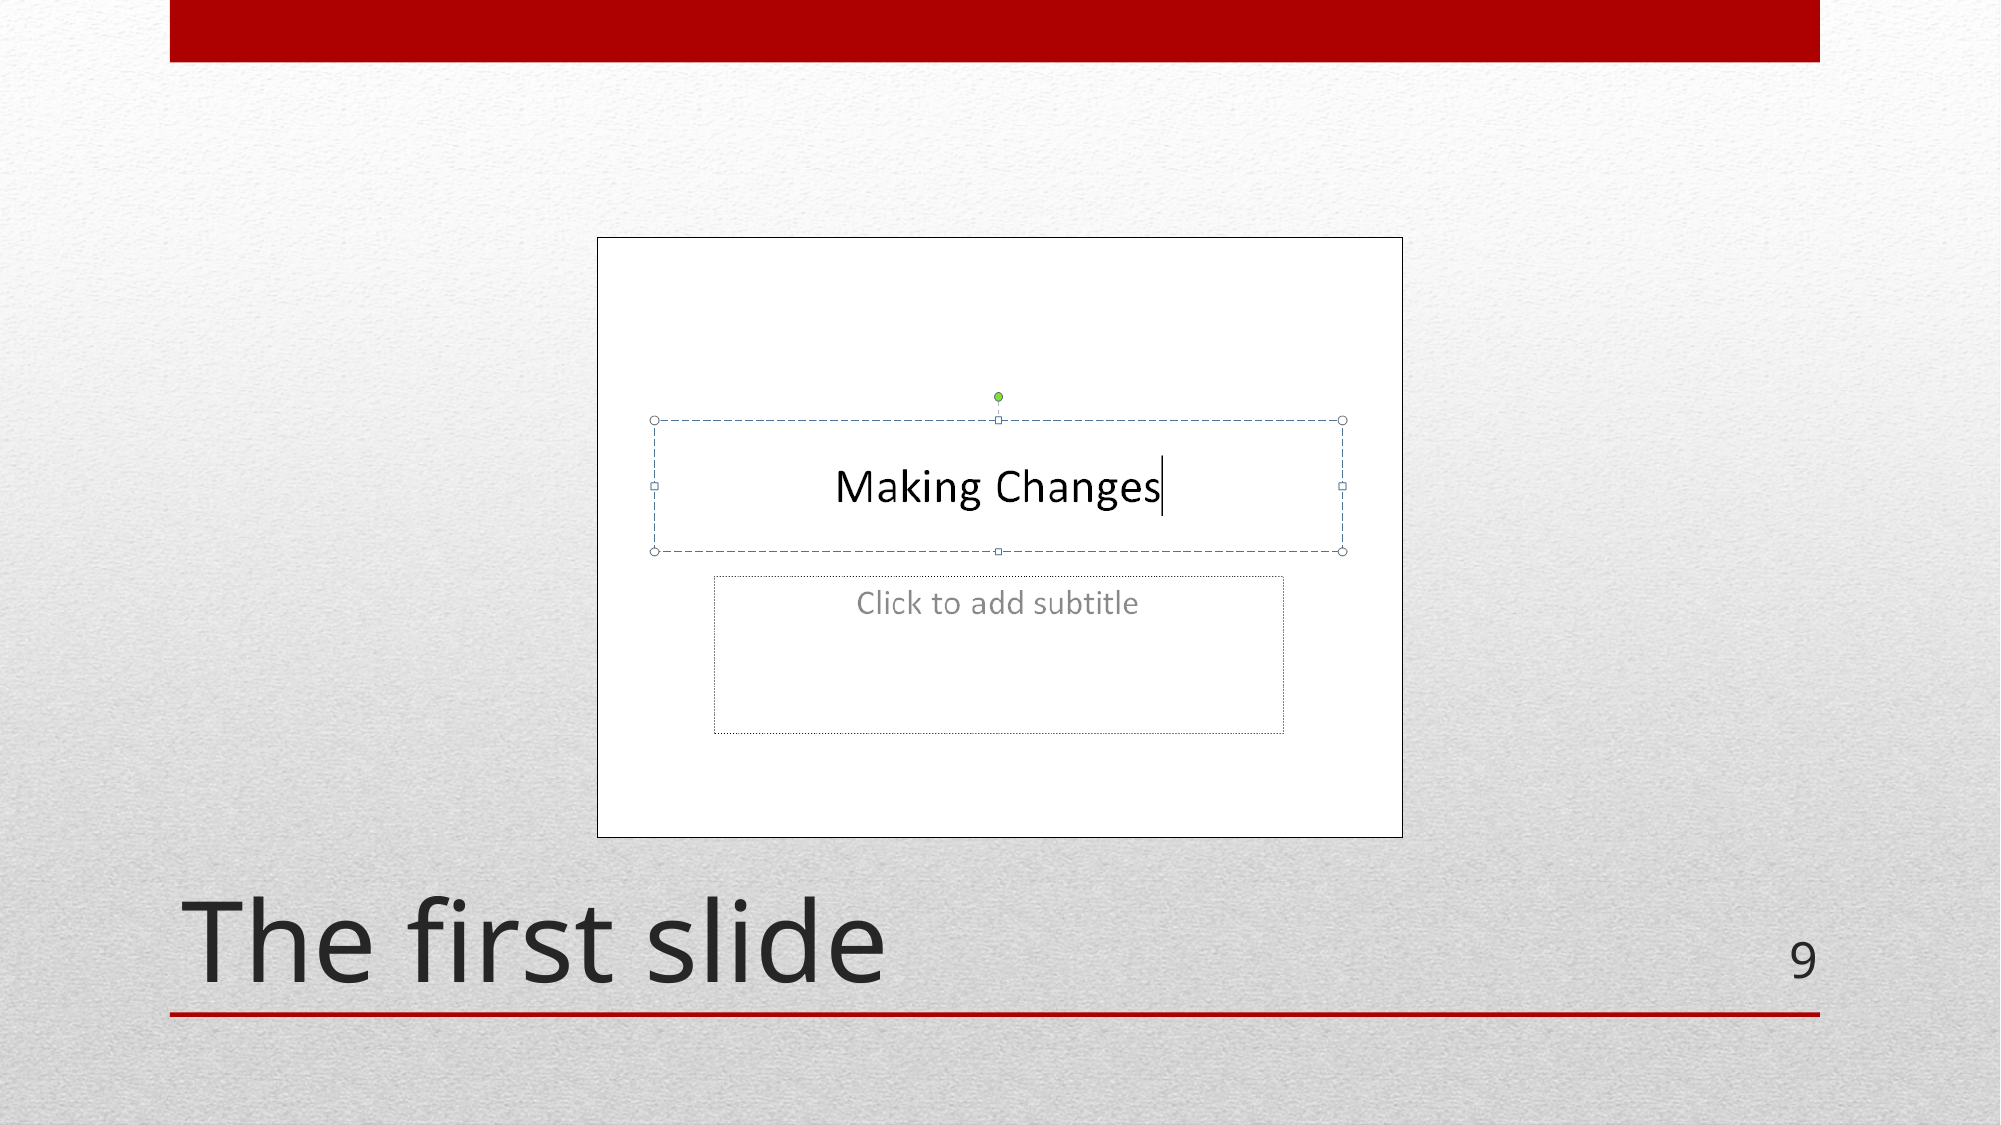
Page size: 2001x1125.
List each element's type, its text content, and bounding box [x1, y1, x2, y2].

picture [596, 236, 1404, 839]
slide_number 9 [1666, 933, 1834, 993]
title The first slide [166, 750, 1650, 1013]
